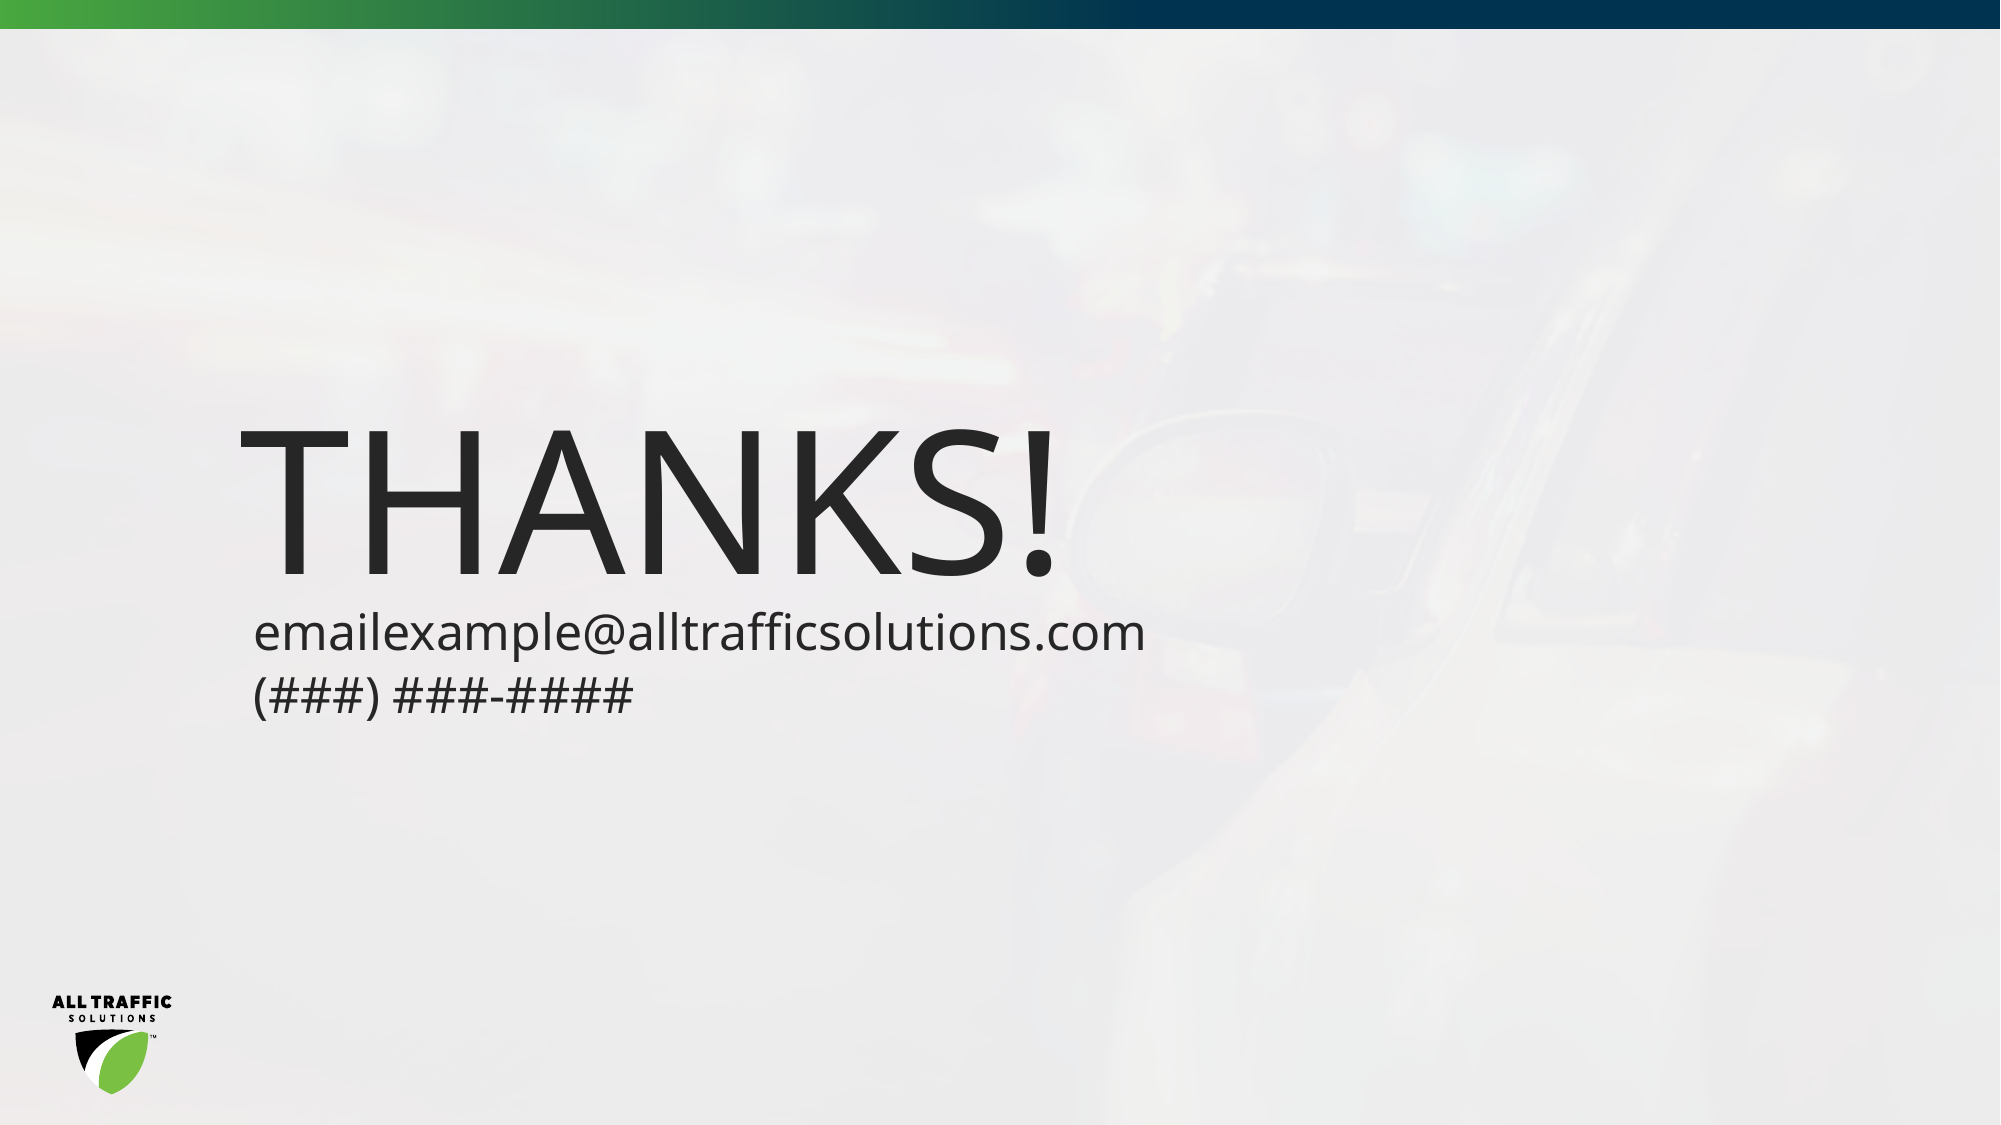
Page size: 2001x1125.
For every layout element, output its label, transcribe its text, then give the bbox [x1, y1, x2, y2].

list emailexample@alltrafficsolutions.com (###) ###-#### [238, 628, 1319, 732]
list THANKS! [224, 394, 1601, 628]
